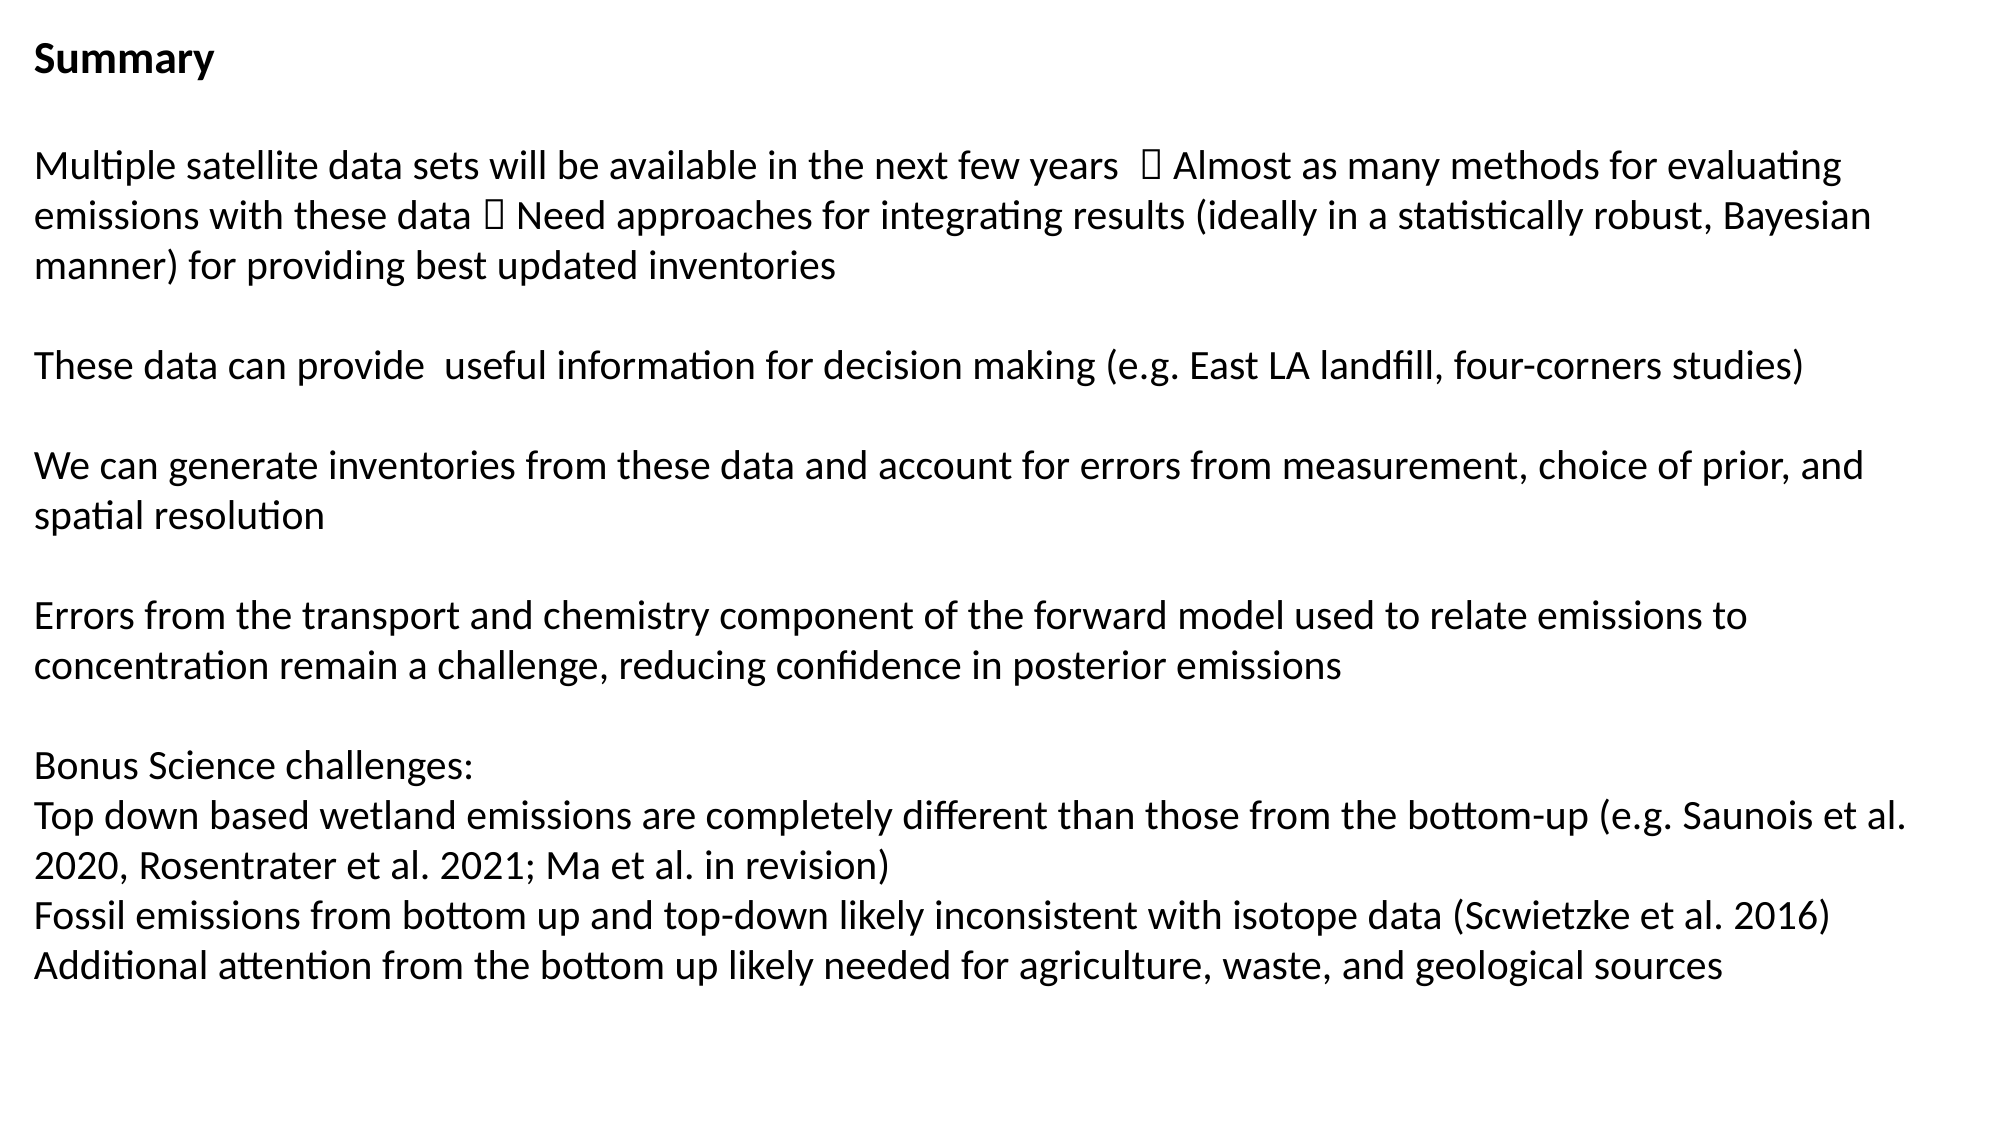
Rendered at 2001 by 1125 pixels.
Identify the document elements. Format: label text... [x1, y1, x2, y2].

text_box Summary Multiple satellite data sets will be available in the next few years  Almost as many methods for evaluating emissions with these data  Need approaches for integrating results (ideally in a statistically robust, Bayesian manner) for providing best updated inventories These data can provide useful information for decision making (e.g. East LA landfill, four-corners studies) We can generate inventories from these data and account for errors from measurement, choice of prior, and spatial resolution Errors from the transport and chemistry component of the forward model used to relate emissions to concentration remain a challenge, reducing confidence in posterior emissions Bonus Science challenges: Top down based wetland emissions are completely different than those from the bottom-up (e.g. Saunois et al. 2020, Rosentrater et al. 2021; Ma et al. in revision) Fossil emissions from bottom up and top-down likely inconsistent with isotope data (Scwietzke et al. 2016) Additional attention from the bottom up likely needed for agriculture, waste, and geological sources [19, 20, 2000, 996]
